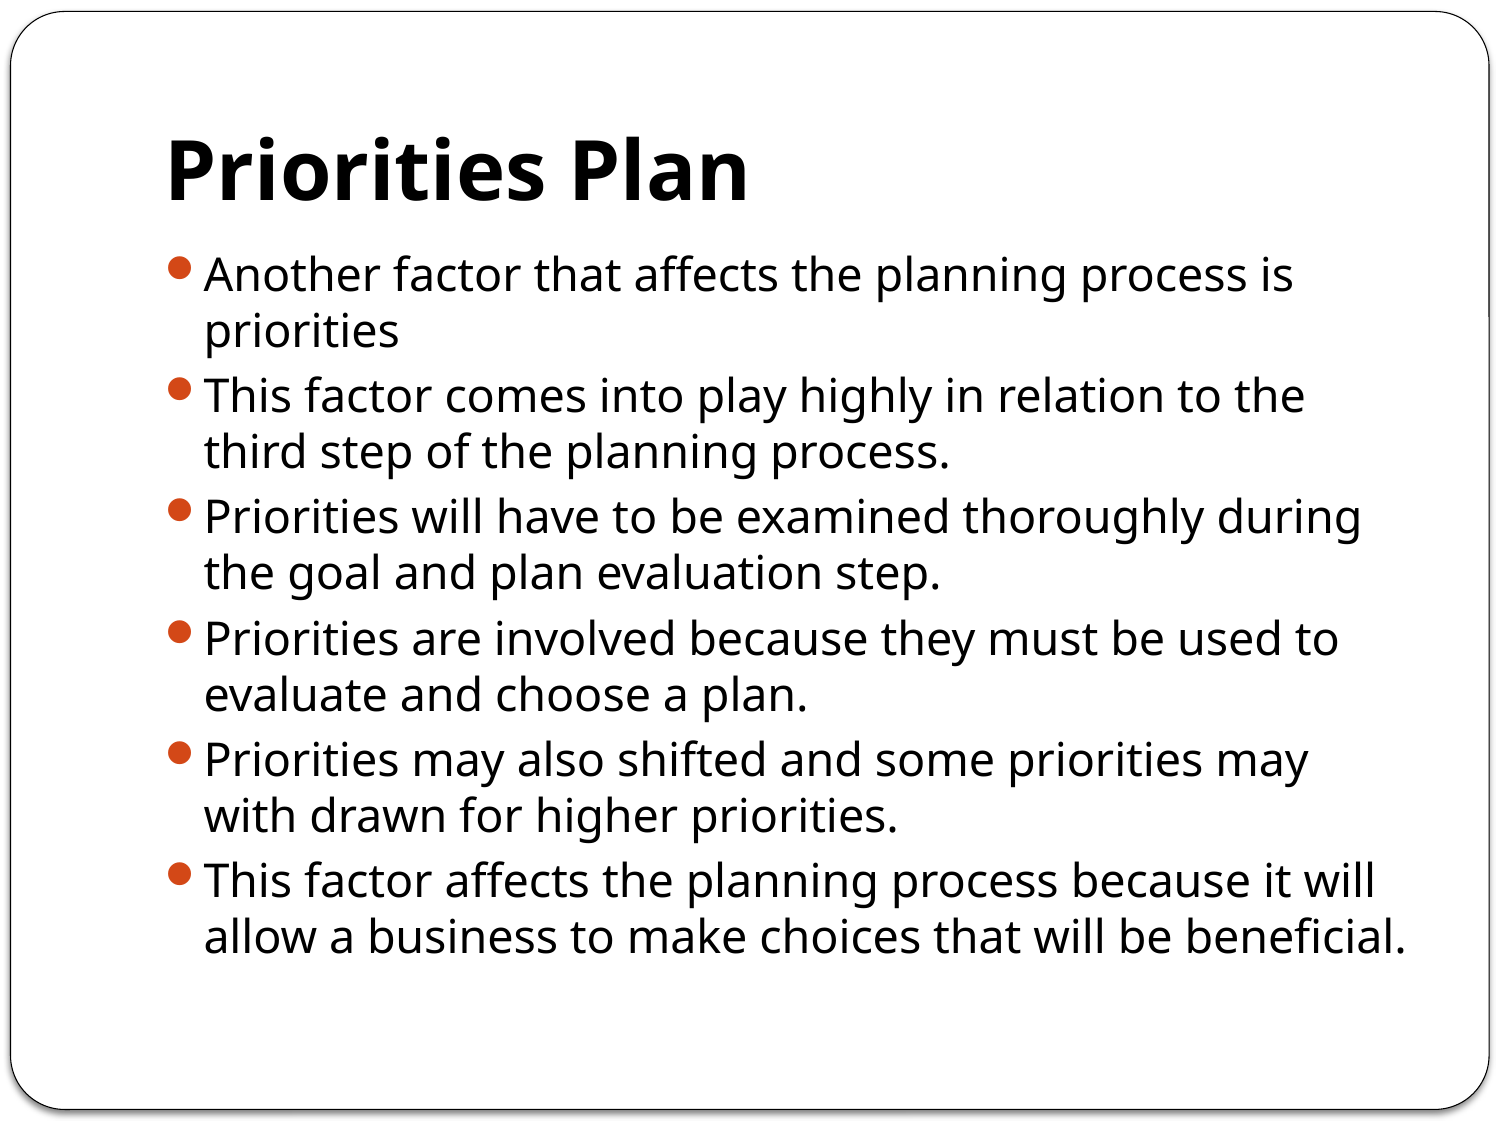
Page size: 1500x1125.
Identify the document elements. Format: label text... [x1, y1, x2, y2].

list Another factor that affects the planning process is priorities This factor comes into play highly in relation to the third step of the planning process. Priorities will have to be examined thoroughly during the goal and plan evaluation step. Priorities are involved because they must be used to evaluate and choose a plan. Priorities may also shifted and some priorities may with drawn for higher priorities. This factor affects the planning process because it will allow a business to make choices that will be beneficial. [150, 237, 1425, 988]
title Priorities Plan [150, 45, 1425, 233]
